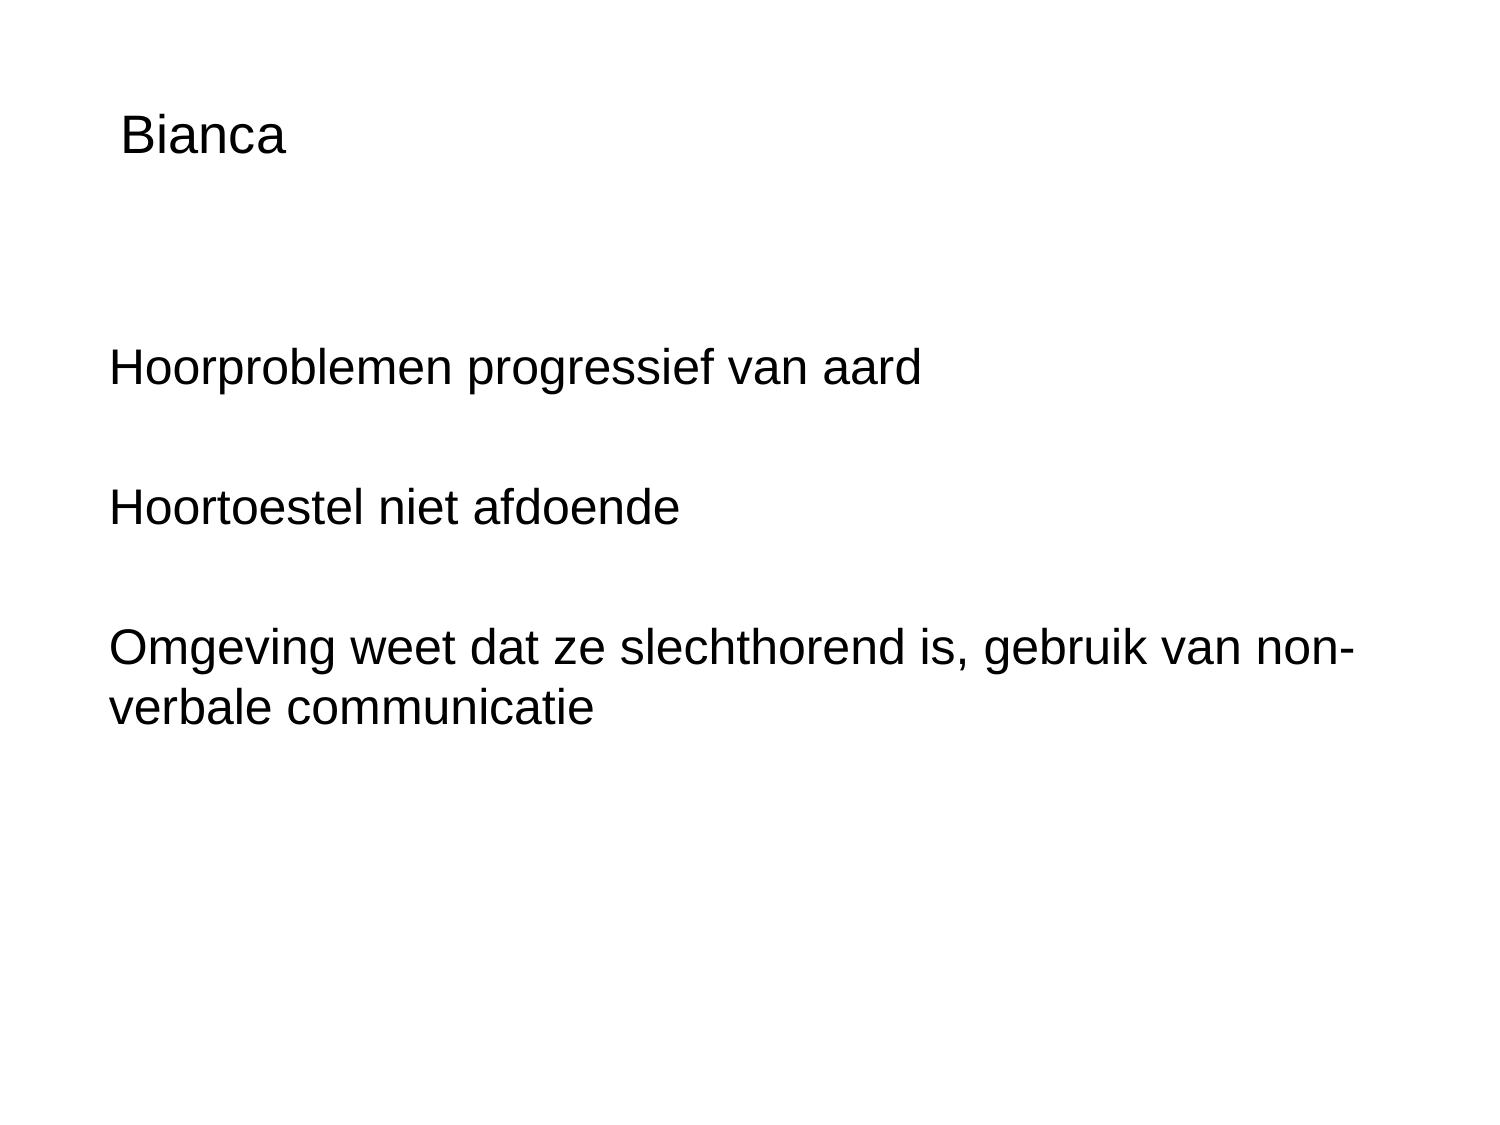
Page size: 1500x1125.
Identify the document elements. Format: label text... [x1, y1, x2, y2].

text_box Bianca [105, 62, 1491, 201]
text_box Hoorproblemen progressief van aard Hoortoestel niet afdoende Omgeving weet dat ze slechthorend is, gebruik van non-verbale communicatie [94, 327, 1492, 999]
